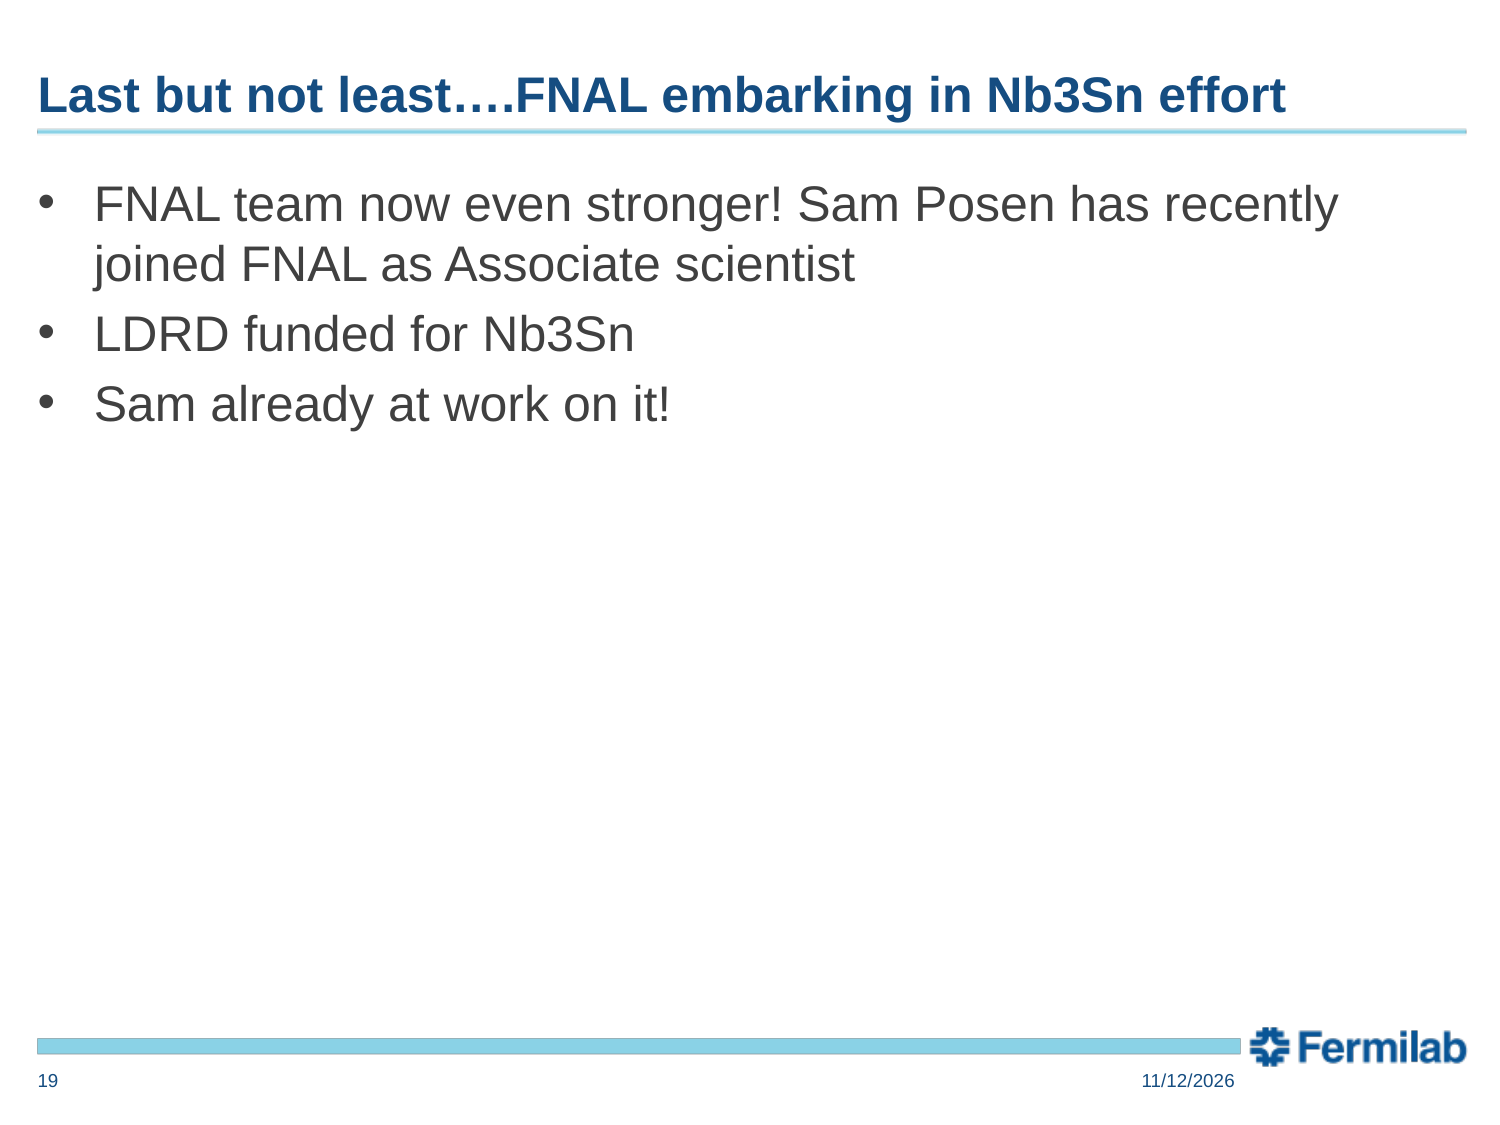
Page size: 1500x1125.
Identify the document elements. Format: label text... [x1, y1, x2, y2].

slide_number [1058, 1068, 1235, 1109]
title Last but not least….FNAL embarking in Nb3Sn effort [37, 17, 1463, 123]
list FNAL team now even stronger! Sam Posen has recently joined FNAL as Associate scientist LDRD funded for Nb3Sn Sam already at work on it! [37, 171, 1461, 990]
slide_number 19 [37, 1068, 111, 1109]
